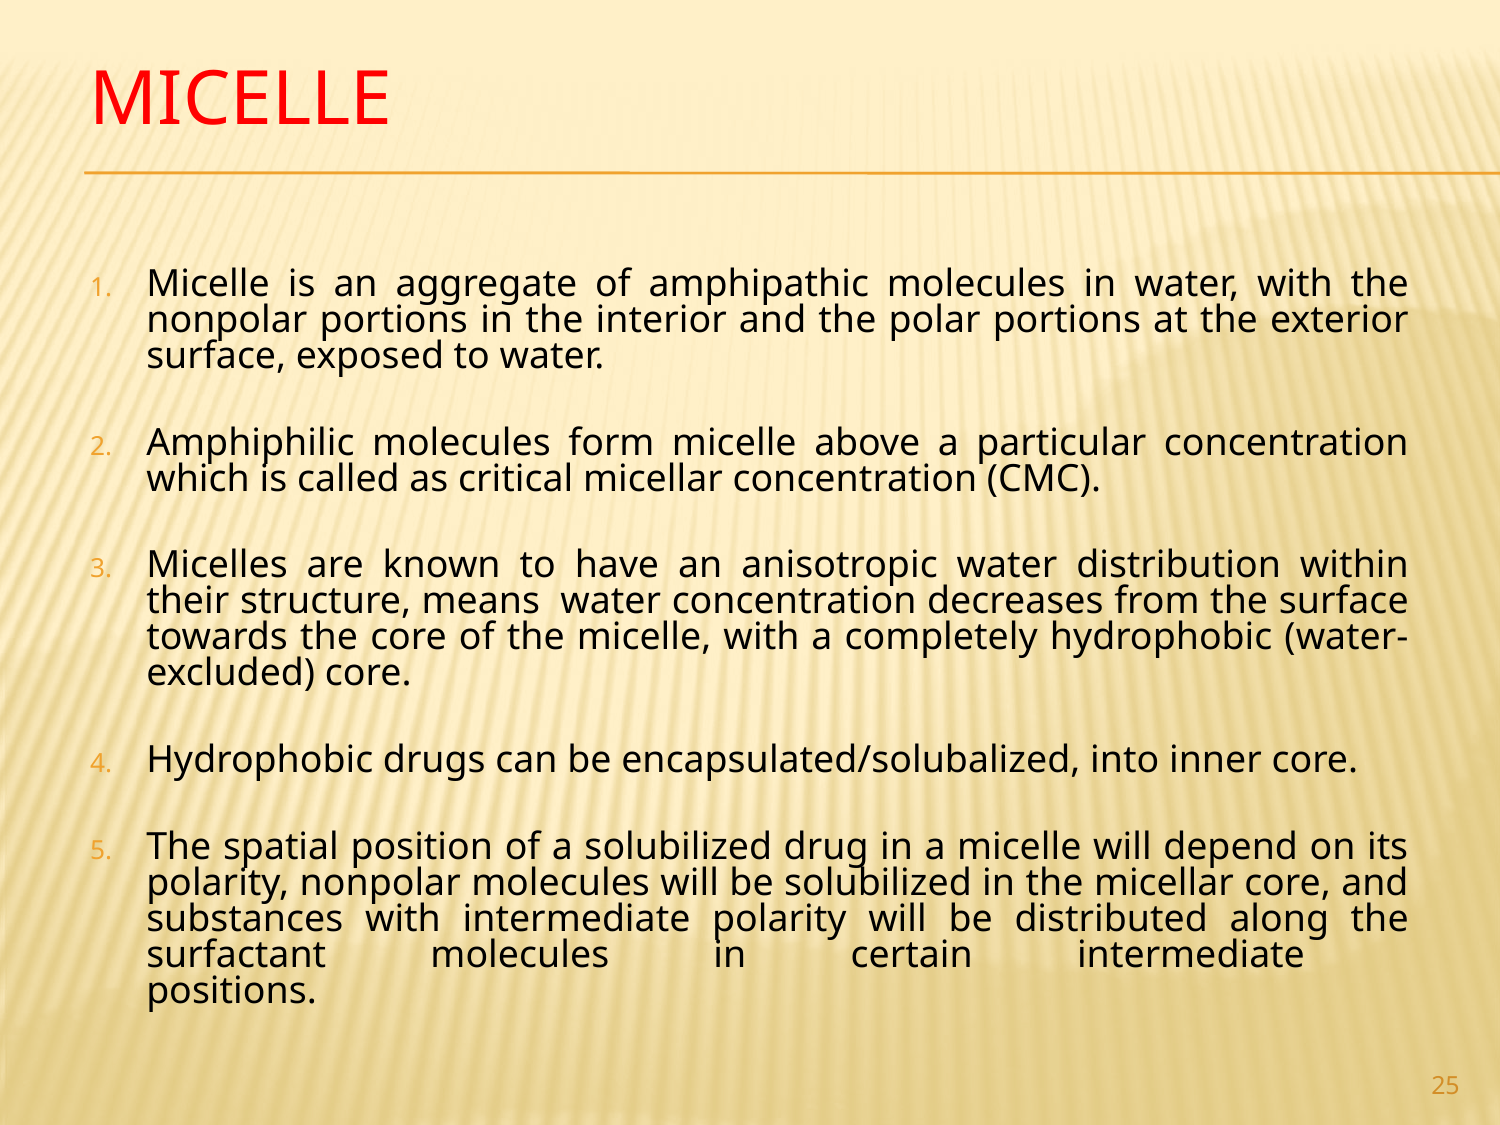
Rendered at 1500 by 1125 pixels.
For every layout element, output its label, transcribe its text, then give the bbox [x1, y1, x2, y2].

slide_number 25 [1350, 1061, 1475, 1103]
list Micelle is an aggregate of amphipathic molecules in water, with the nonpolar portions in the interior and the polar portions at the exterior surface, exposed to water. Amphiphilic molecules form micelle above a particular concentration which is called as critical micellar concentration (CMC). Micelles are known to have an anisotropic water distribution within their structure, means water concentration decreases from the surface towards the core of the micelle, with a completely hydrophobic (water-excluded) core. Hydrophobic drugs can be encapsulated/solubalized, into inner core. The spatial position of a solubilized drug in a micelle will depend on its polarity, nonpolar molecules will be solubilized in the micellar core, and substances with intermediate polarity will be distributed along the surfactant molecules in certain intermediate positions. [74, 212, 1426, 1006]
title Micelle [75, 26, 1425, 163]
